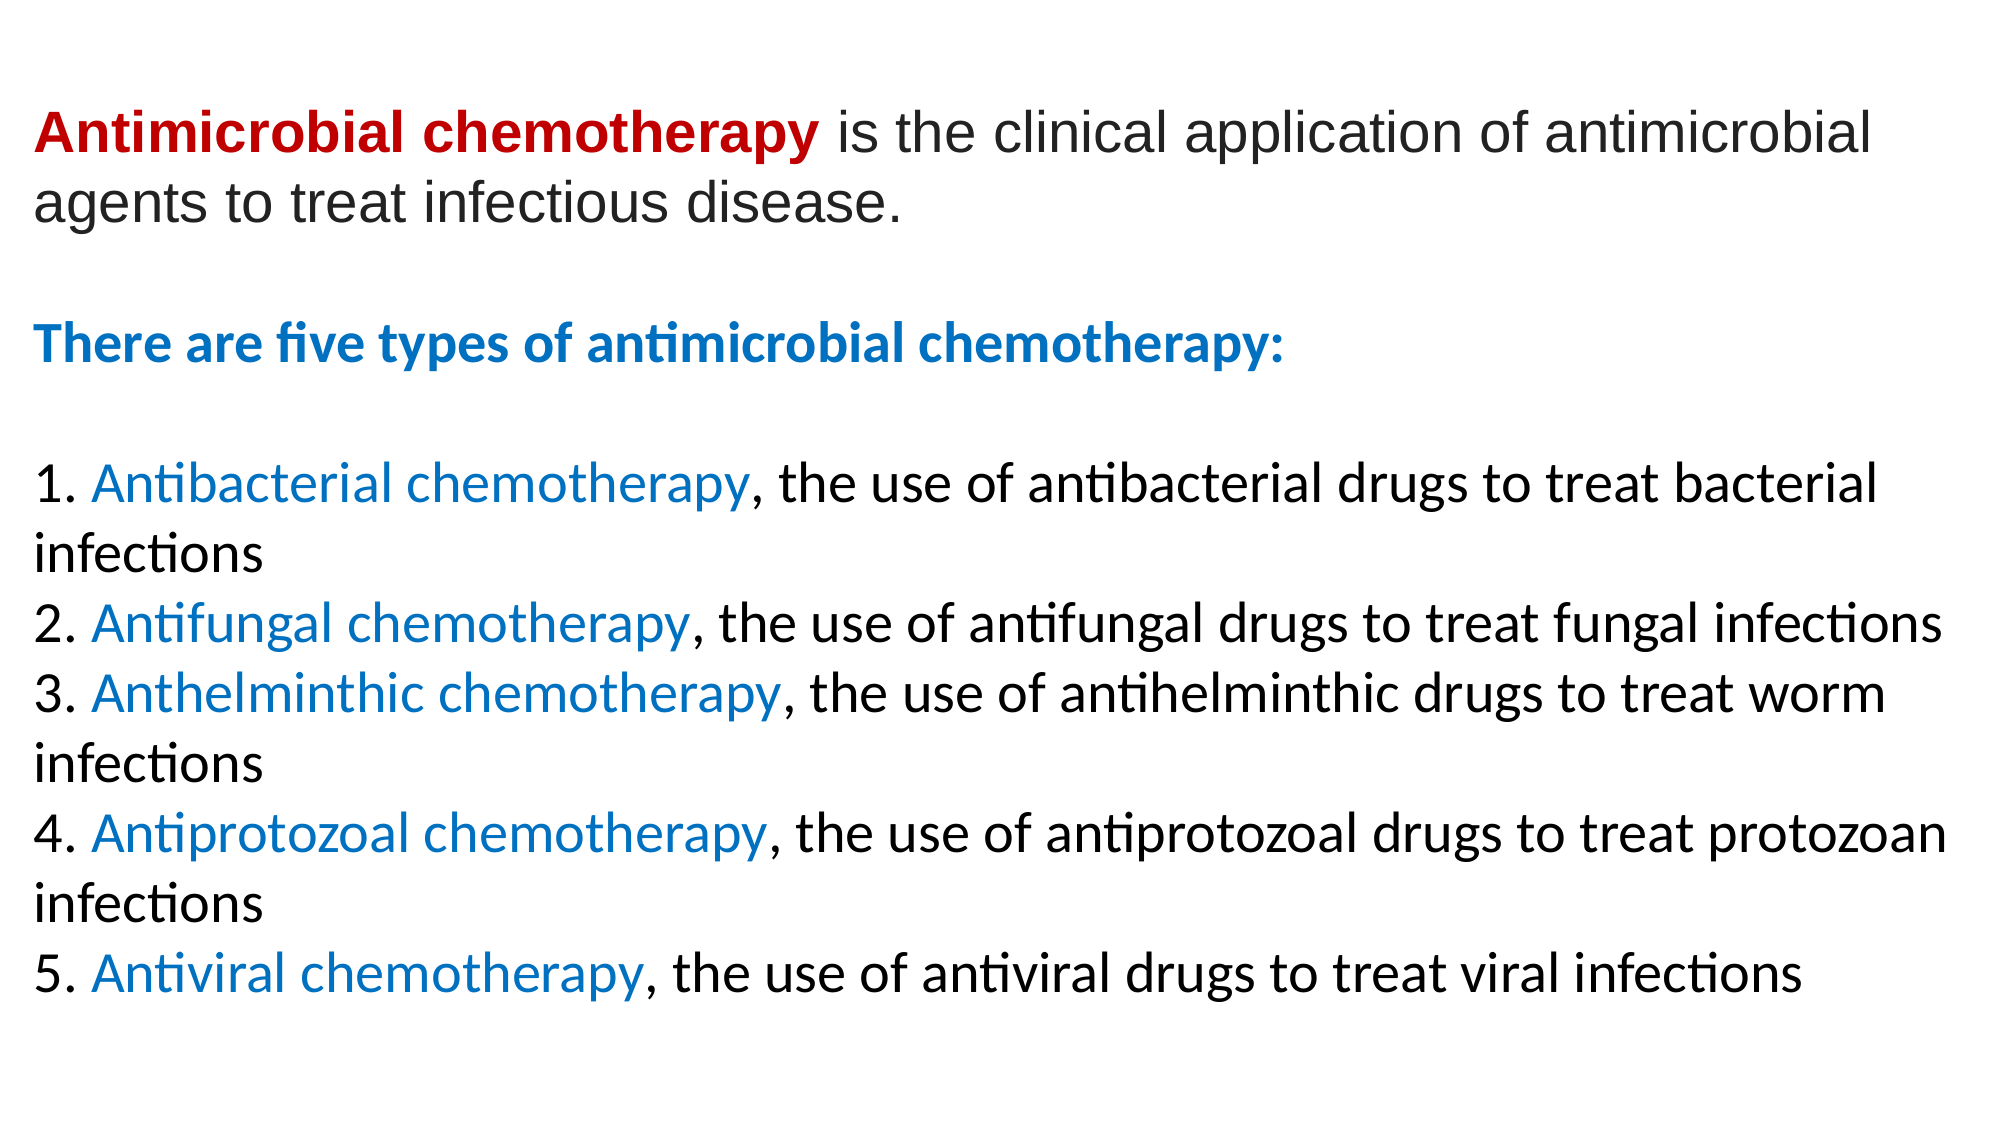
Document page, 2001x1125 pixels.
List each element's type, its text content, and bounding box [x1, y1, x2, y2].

text_box Antimicrobial chemotherapy is the clinical application of antimicrobial agents to treat infectious disease. There are five types of antimicrobial chemotherapy: 1. Antibacterial chemotherapy, the use of antibacterial drugs to treat bacterial infections 2. Antifungal chemotherapy, the use of antifungal drugs to treat fungal infections 3. Anthelminthic chemotherapy, the use of antihelminthic drugs to treat worm infections 4. Antiprotozoal chemotherapy, the use of antiprotozoal drugs to treat protozoan infections 5. Antiviral chemotherapy, the use of antiviral drugs to treat viral infections [19, 86, 1969, 1011]
